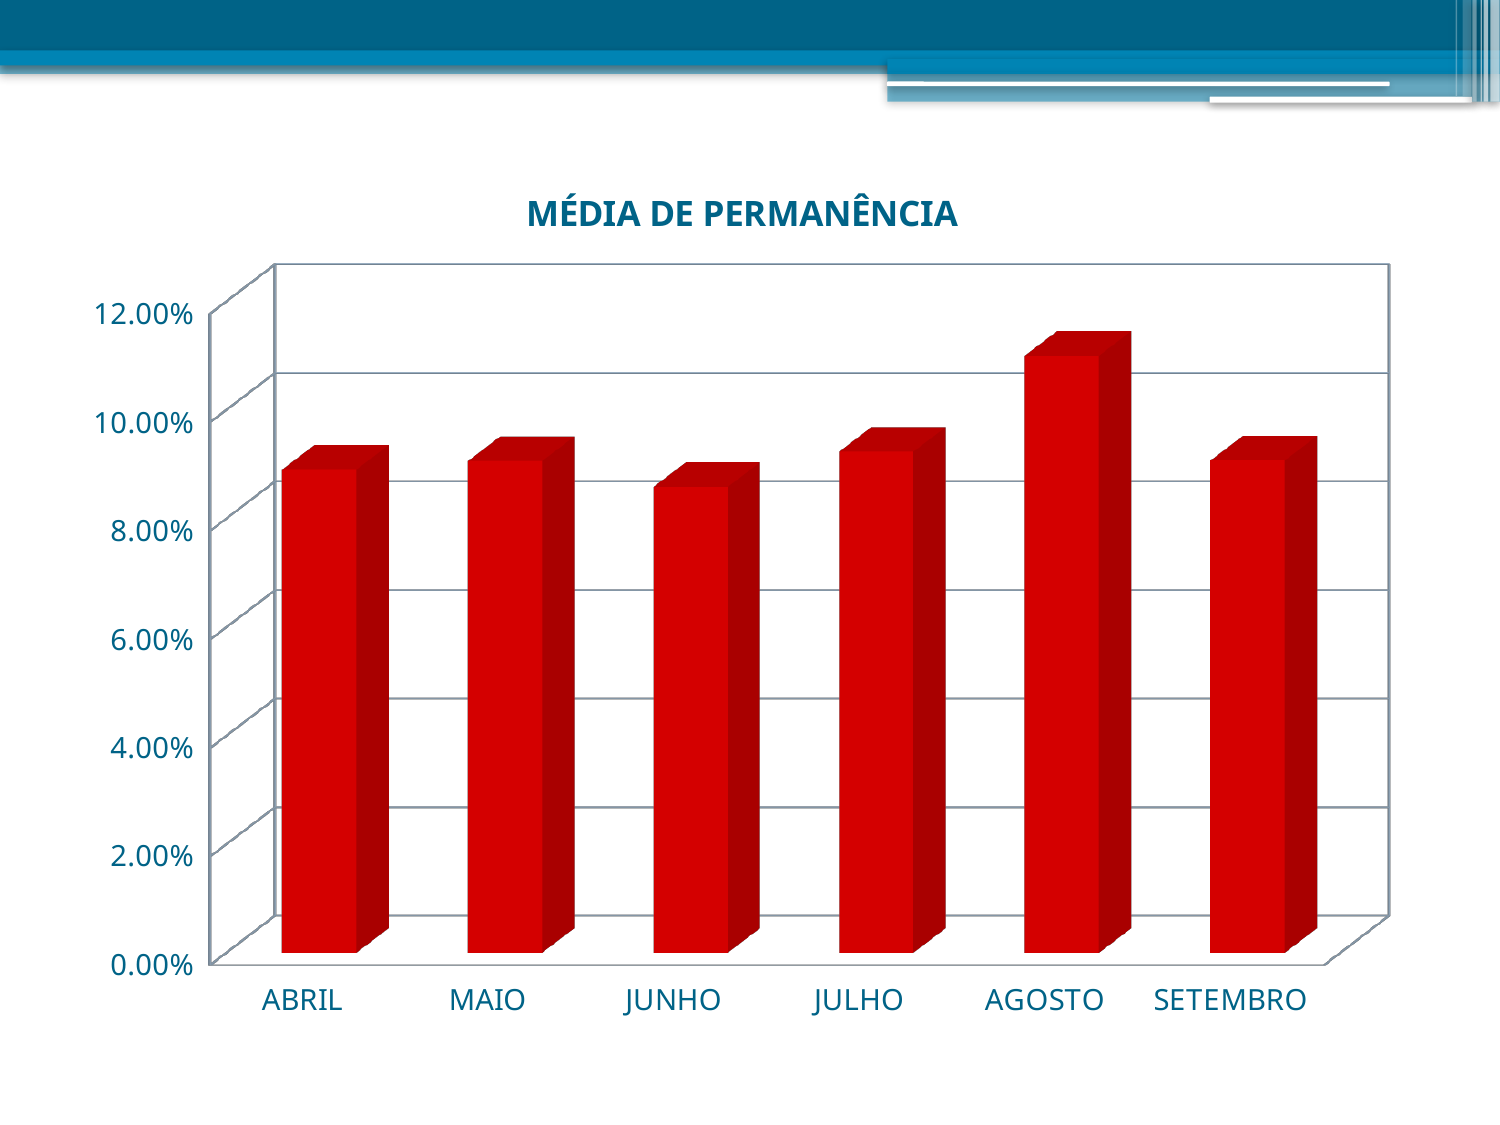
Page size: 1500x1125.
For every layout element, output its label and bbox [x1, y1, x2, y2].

chart [58, 152, 1426, 1038]
